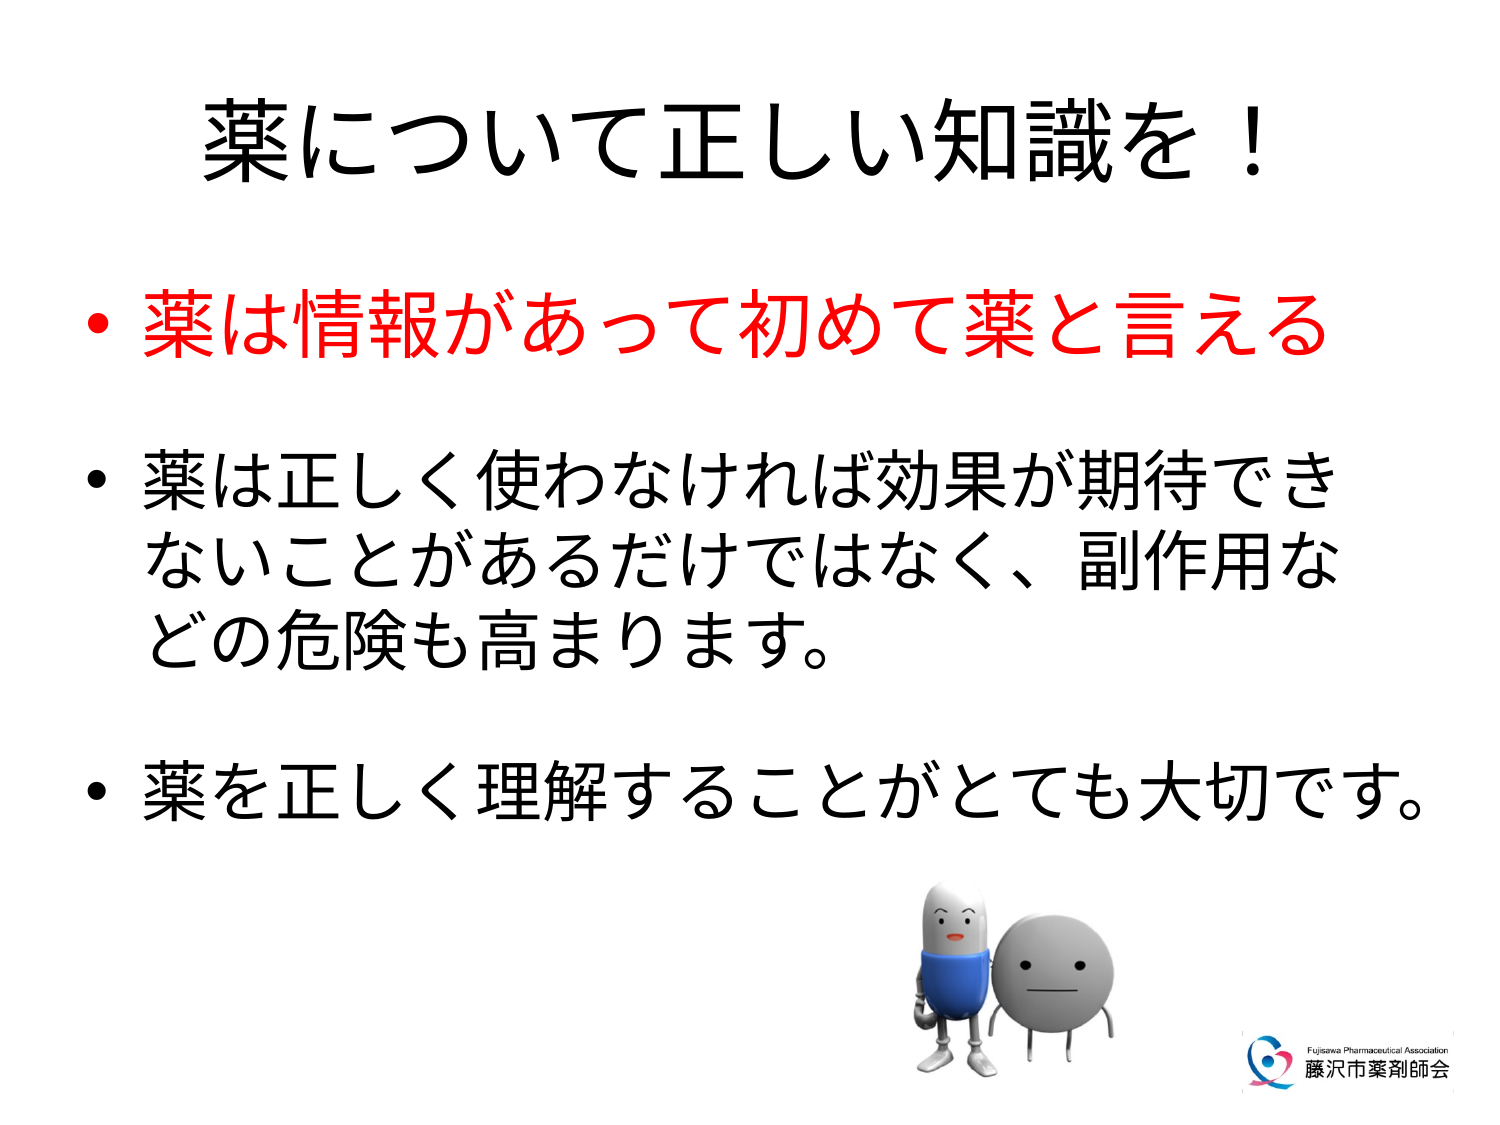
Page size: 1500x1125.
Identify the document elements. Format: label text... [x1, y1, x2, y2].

picture [1241, 1030, 1454, 1093]
list 薬は情報があって初めて薬と言える 薬は正しく使わなければ効果が期待できないことがあるだけではなく、副作用などの危険も高まります。 薬を正しく理解することがとても大切です。 [70, 269, 1421, 1036]
title 薬について正しい知識を！ [75, 45, 1425, 233]
picture [808, 825, 1208, 1125]
